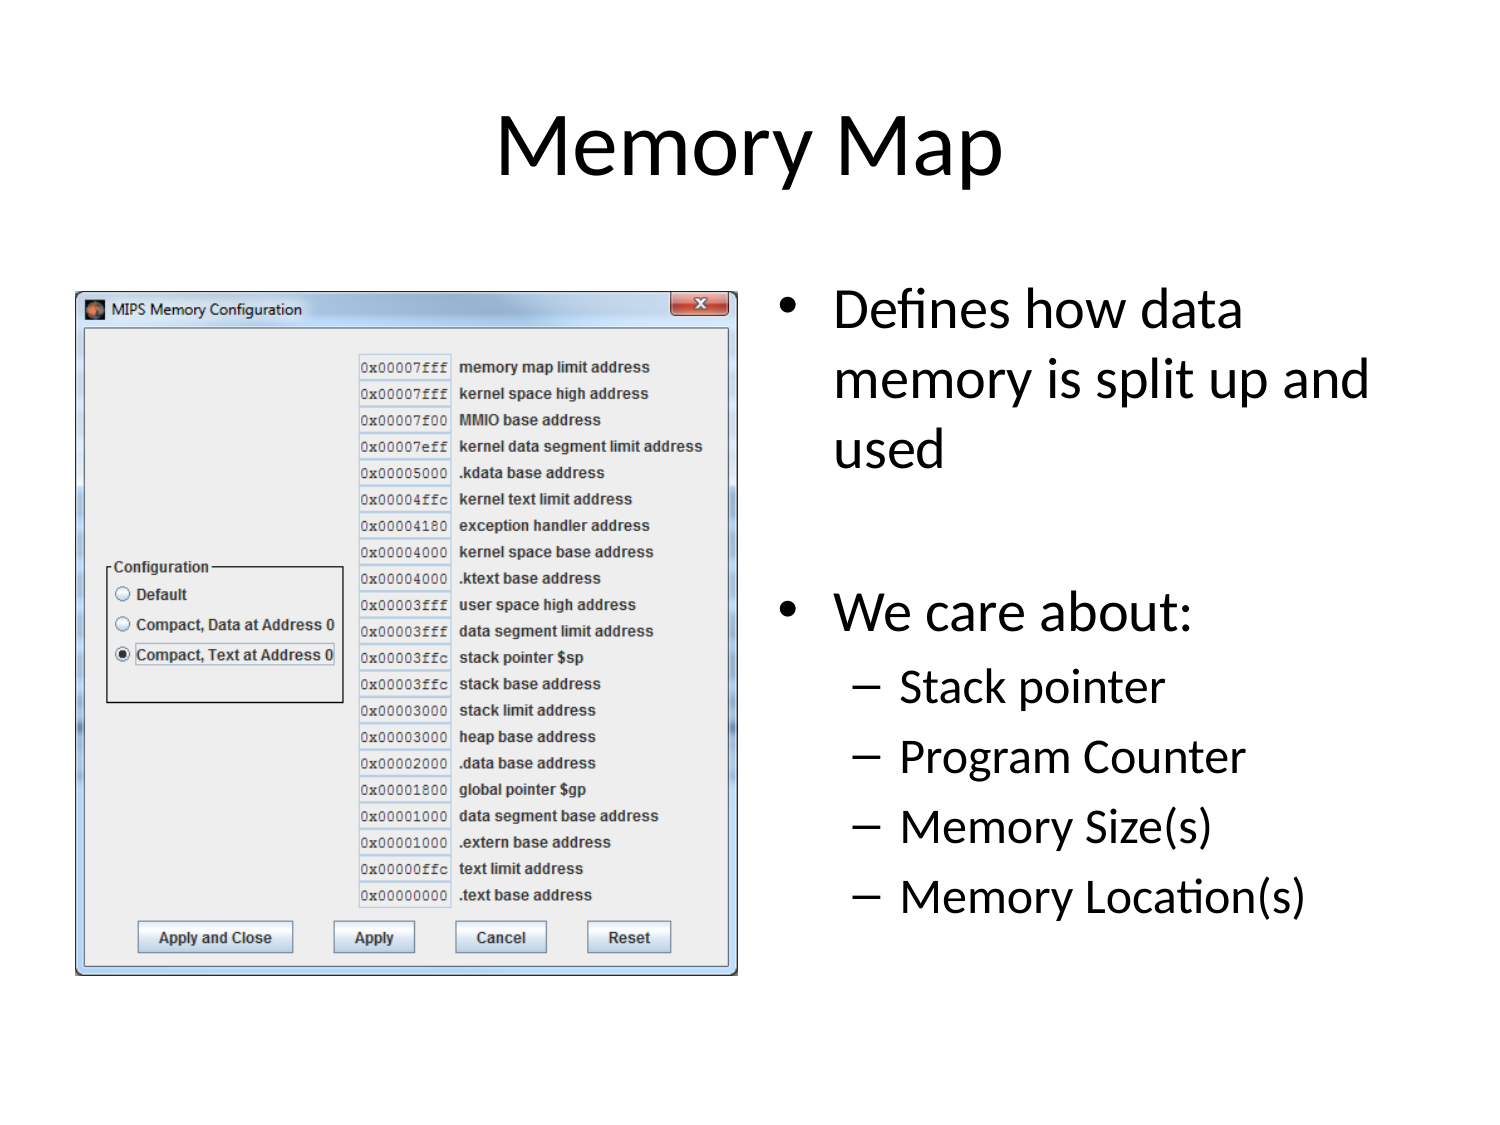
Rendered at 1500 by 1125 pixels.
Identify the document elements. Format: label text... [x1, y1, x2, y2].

title Memory Map [75, 45, 1425, 233]
list Defines how data memory is split up and used We care about: Stack pointer Program Counter Memory Size(s) Memory Location(s) [762, 262, 1425, 1005]
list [74, 291, 738, 976]
